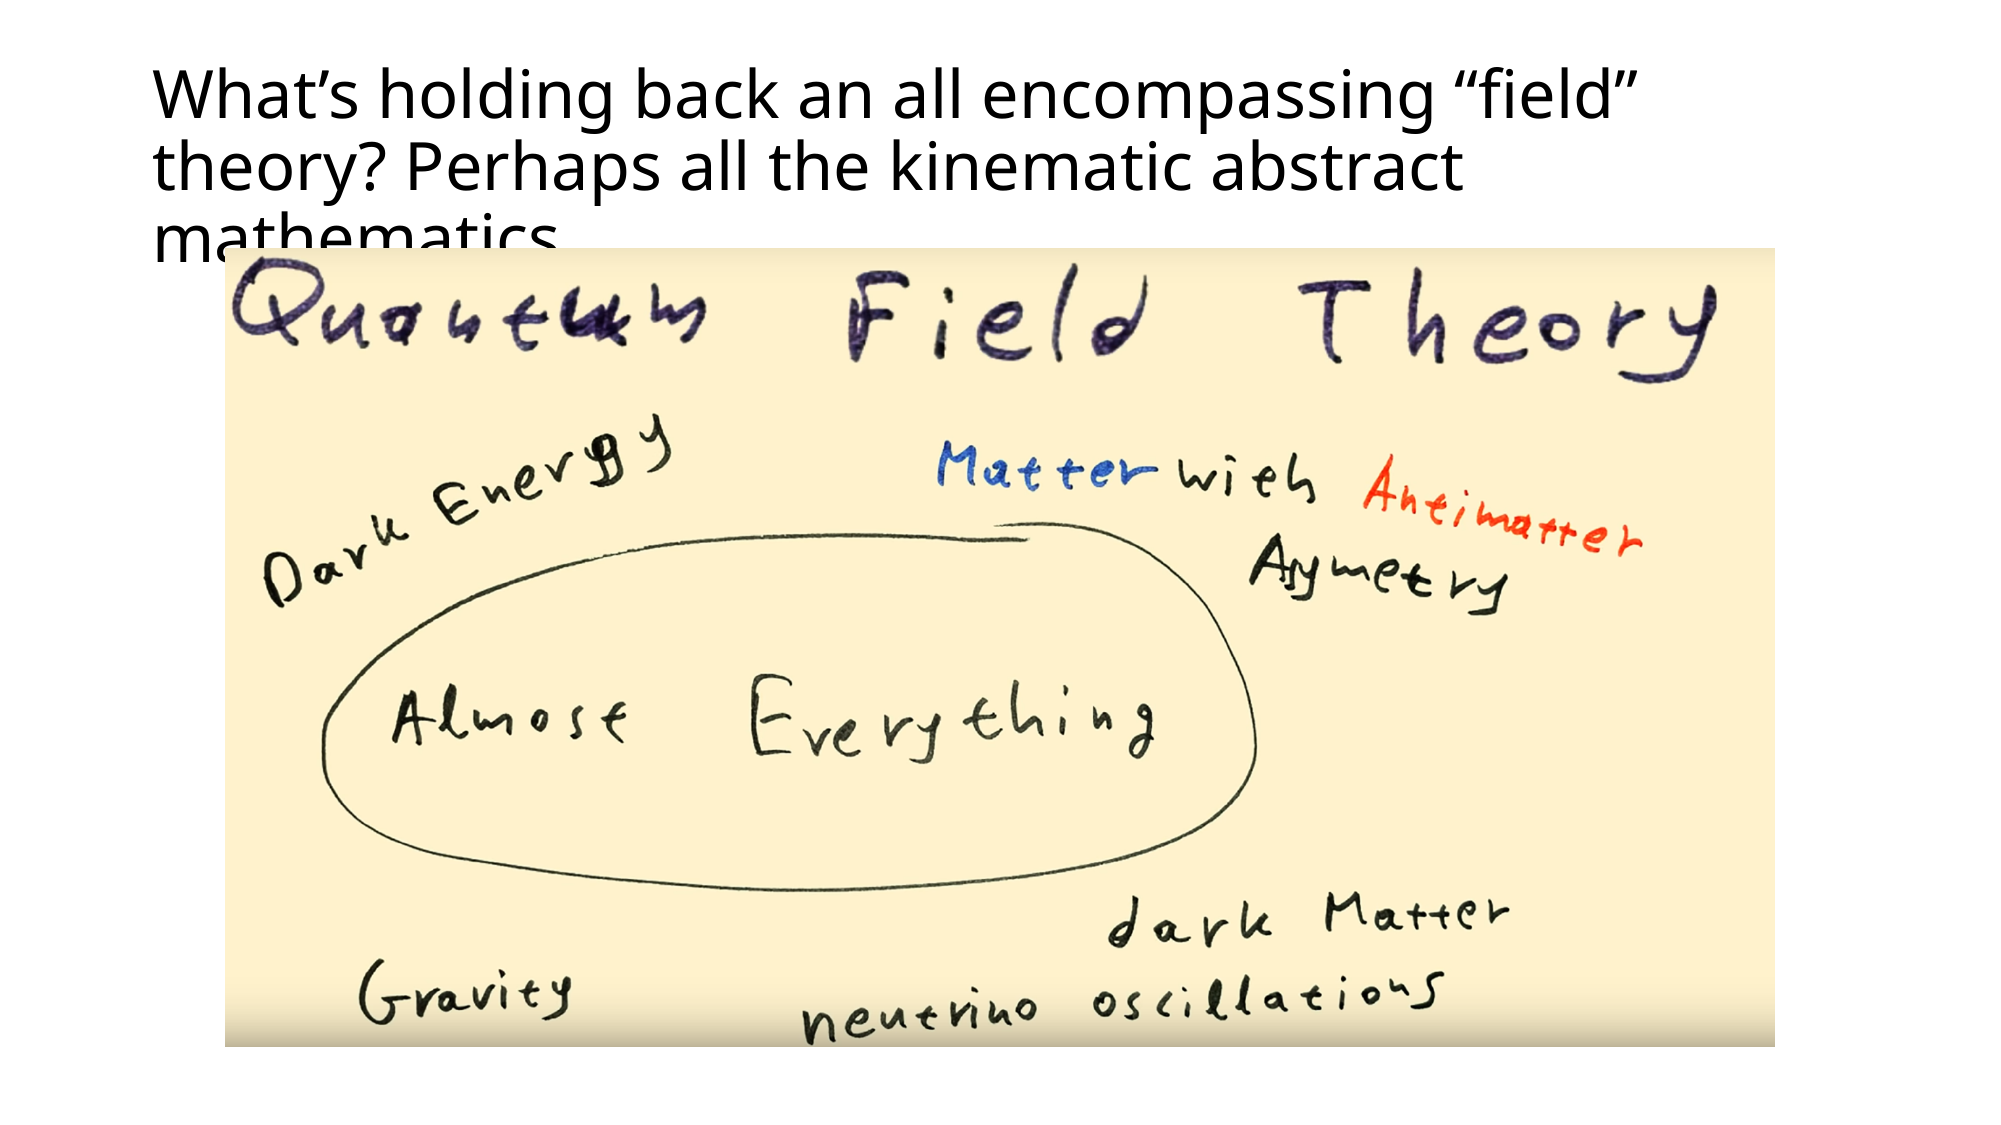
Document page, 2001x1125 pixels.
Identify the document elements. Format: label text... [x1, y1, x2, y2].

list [225, 248, 1775, 1047]
title What’s holding back an all encompassing “field” theory? Perhaps all the kinematic abstract mathematics [137, 59, 1863, 278]
